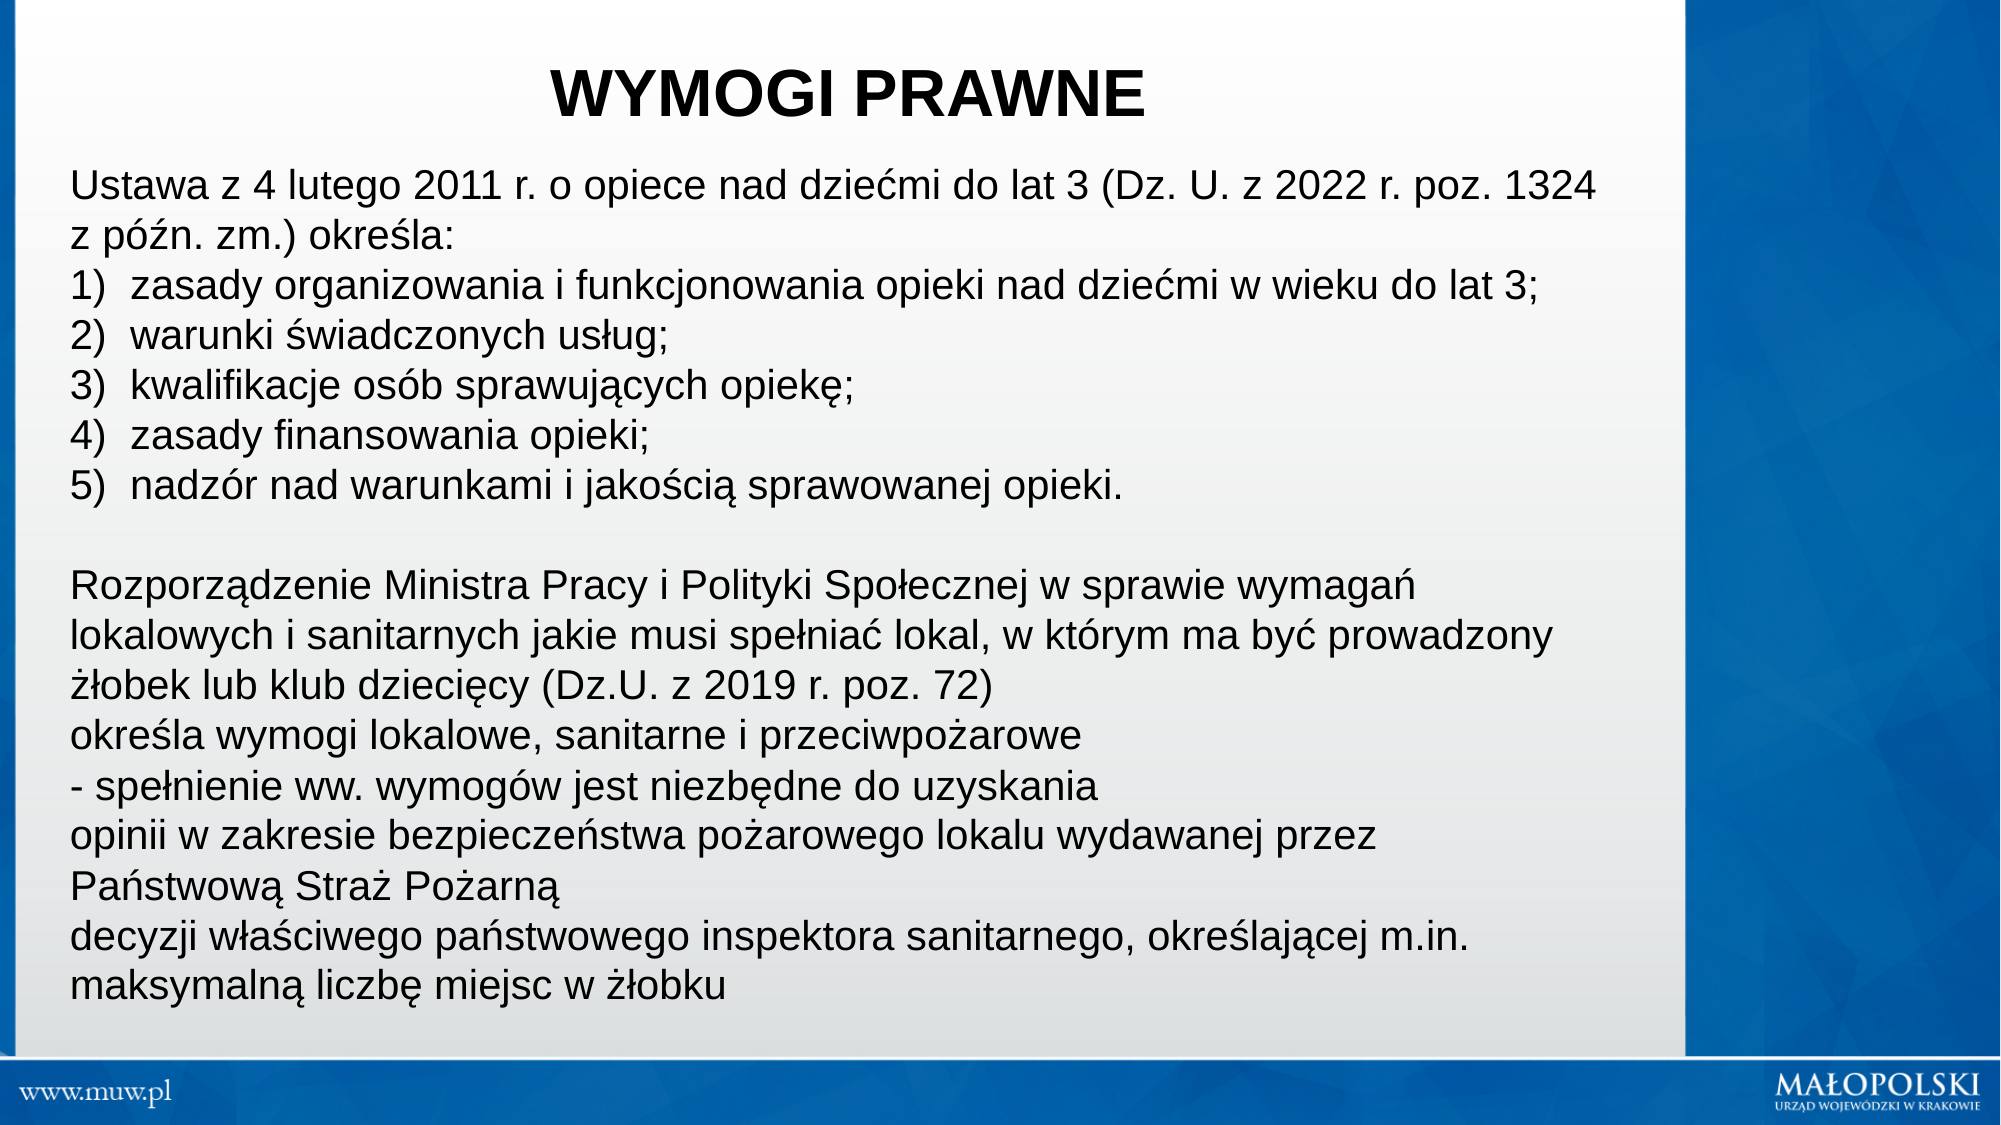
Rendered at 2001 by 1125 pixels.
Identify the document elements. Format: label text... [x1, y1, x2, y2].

text_box Ustawa z 4 lutego 2011 r. o opiece nad dziećmi do lat 3 (Dz. U. z 2022 r. poz. 1324 z późn. zm.) określa: 1) zasady organizowania i funkcjonowania opieki nad dziećmi w wieku do lat 3; 2) warunki świadczonych usług; 3) kwalifikacje osób sprawujących opiekę; 4) zasady finansowania opieki; 5) nadzór nad warunkami i jakością sprawowanej opieki. Rozporządzenie Ministra Pracy i Polityki Społecznej w sprawie wymagań lokalowych i sanitarnych jakie musi spełniać lokal, w którym ma być prowadzony żłobek lub klub dziecięcy (Dz.U. z 2019 r. poz. 72) określa wymogi lokalowe, sanitarne i przeciwpożarowe - spełnienie ww. wymogów jest niezbędne do uzyskania opinii w zakresie bezpieczeństwa pożarowego lokalu wydawanej przez Państwową Straż Pożarną decyzji właściwego państwowego inspektora sanitarnego, określającej m.in. maksymalną liczbę miejsc w żłobku [55, 150, 1615, 1116]
text_box WYMOGI PRAWNE [208, 42, 1508, 138]
picture [0, 0, 2001, 1125]
